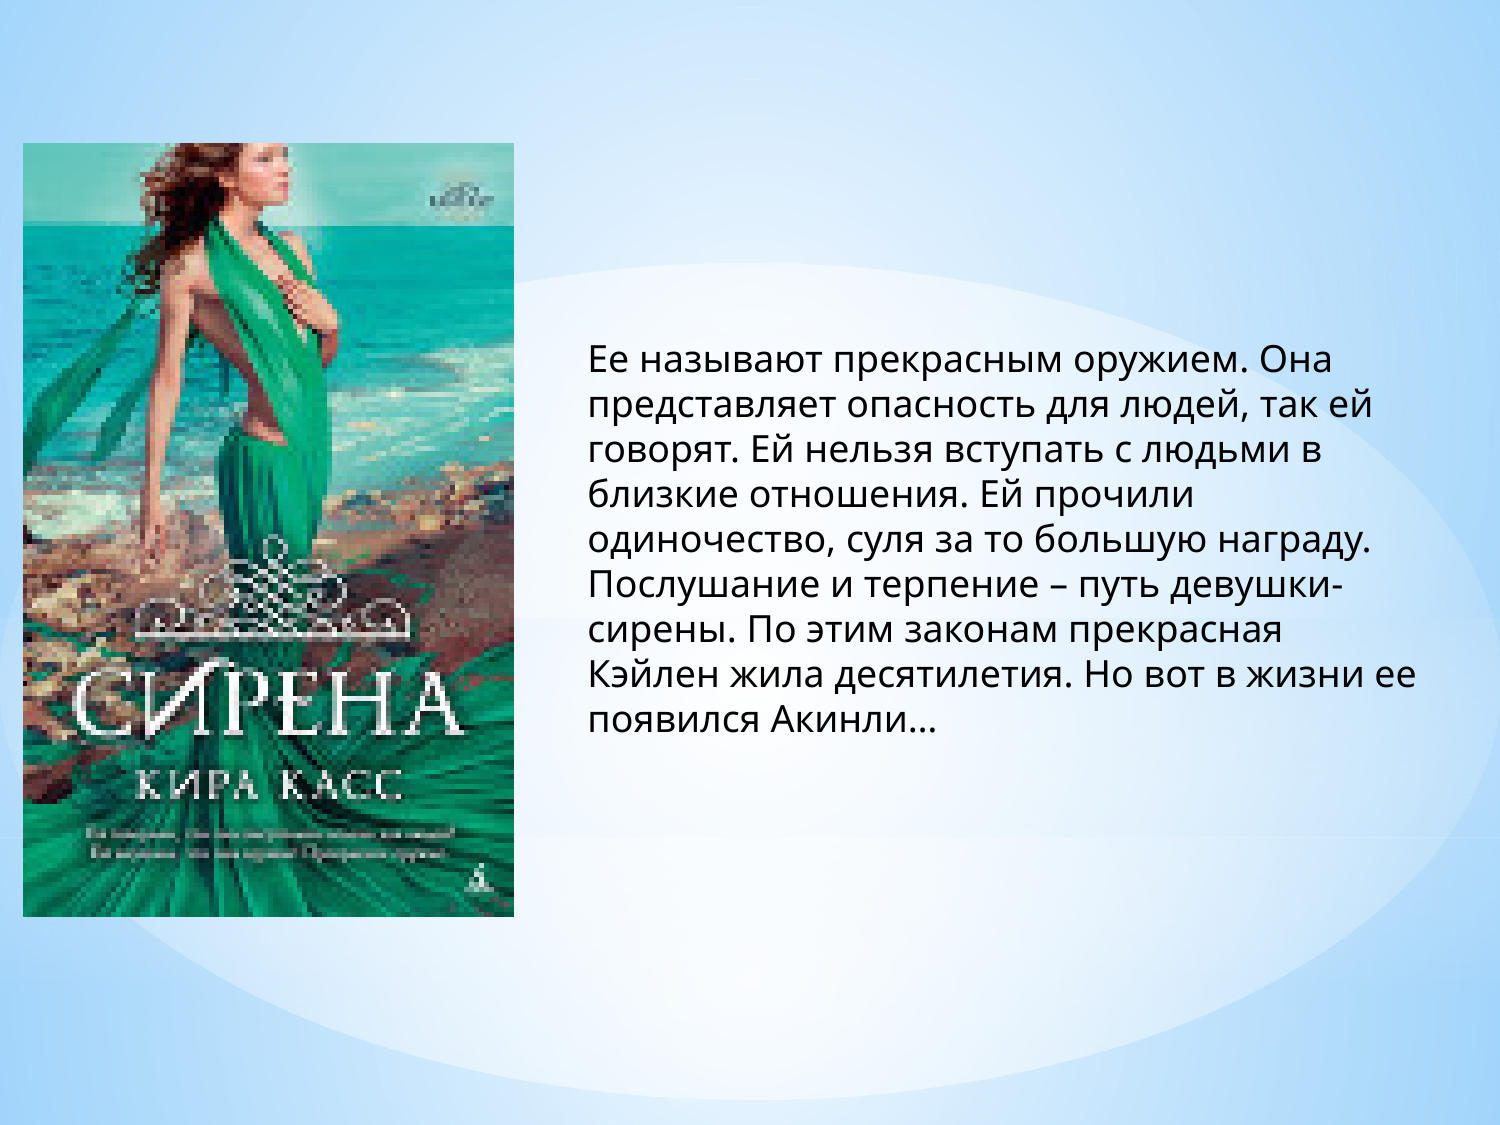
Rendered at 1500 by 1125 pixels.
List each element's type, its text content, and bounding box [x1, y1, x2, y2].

text_box Ее называют прекрасным оружием. Она представляет опасность для людей, так ей говорят. Ей нельзя вступать с людьми в близкие отношения. Ей прочили одиночество, суля за то большую награду. Послушание и терпение – путь девушки-сирены. По этим законам прекрасная Кэйлен жила десятилетия. Но вот в жизни ее появился Акинли… [572, 327, 1436, 748]
picture [23, 143, 514, 918]
